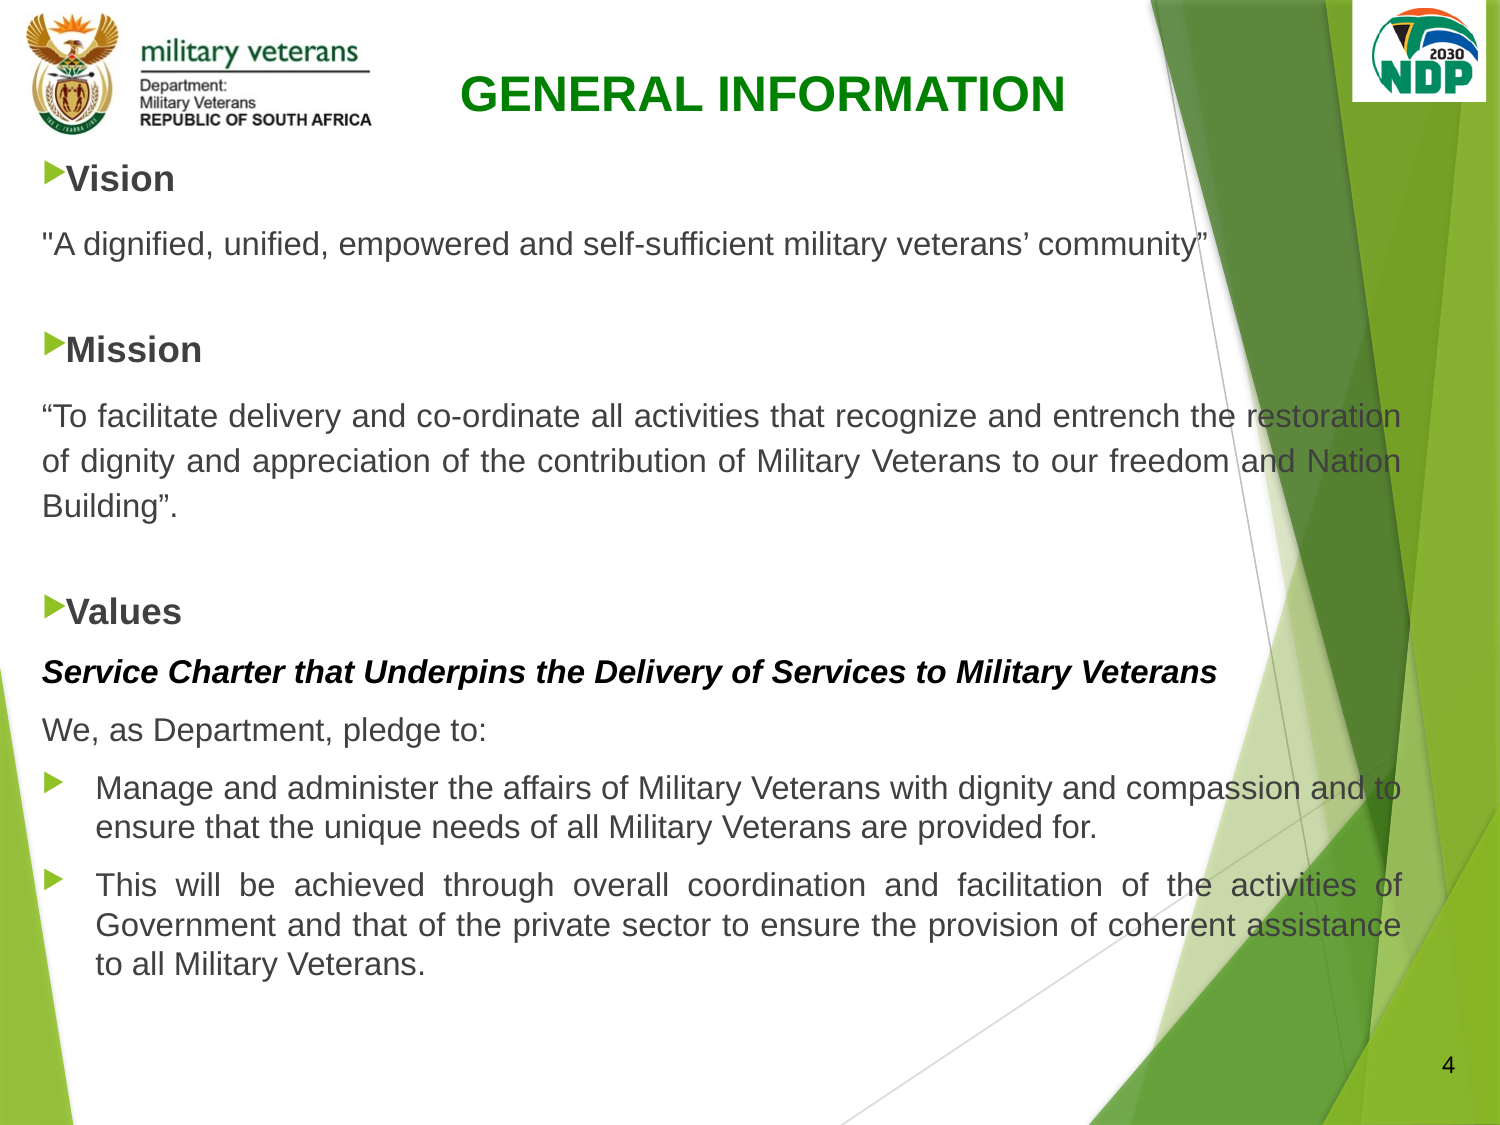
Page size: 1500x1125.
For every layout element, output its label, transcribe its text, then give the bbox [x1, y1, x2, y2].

picture [1351, 0, 1487, 103]
picture [26, 12, 373, 136]
list Vision "A dignified, unified, empowered and self-sufficient military veterans’ community” Mission “To facilitate delivery and co-ordinate all activities that recognize and entrench the restoration of dignity and appreciation of the contribution of Military Veterans to our freedom and Nation Building”. Values Service Charter that Underpins the Delivery of Services to Military Veterans We, as Department, pledge to: Manage and administer the affairs of Military Veterans with dignity and compassion and to ensure that the unique needs of all Military Veterans are provided for. This will be achieved through overall coordination and facilitation of the activities of Government and that of the private sector to ensure the provision of coherent assistance to all Military Veterans. [26, 146, 1420, 995]
slide_number 4 [1386, 1036, 1471, 1097]
title GENERAL INFORMATION [331, 54, 1195, 146]
